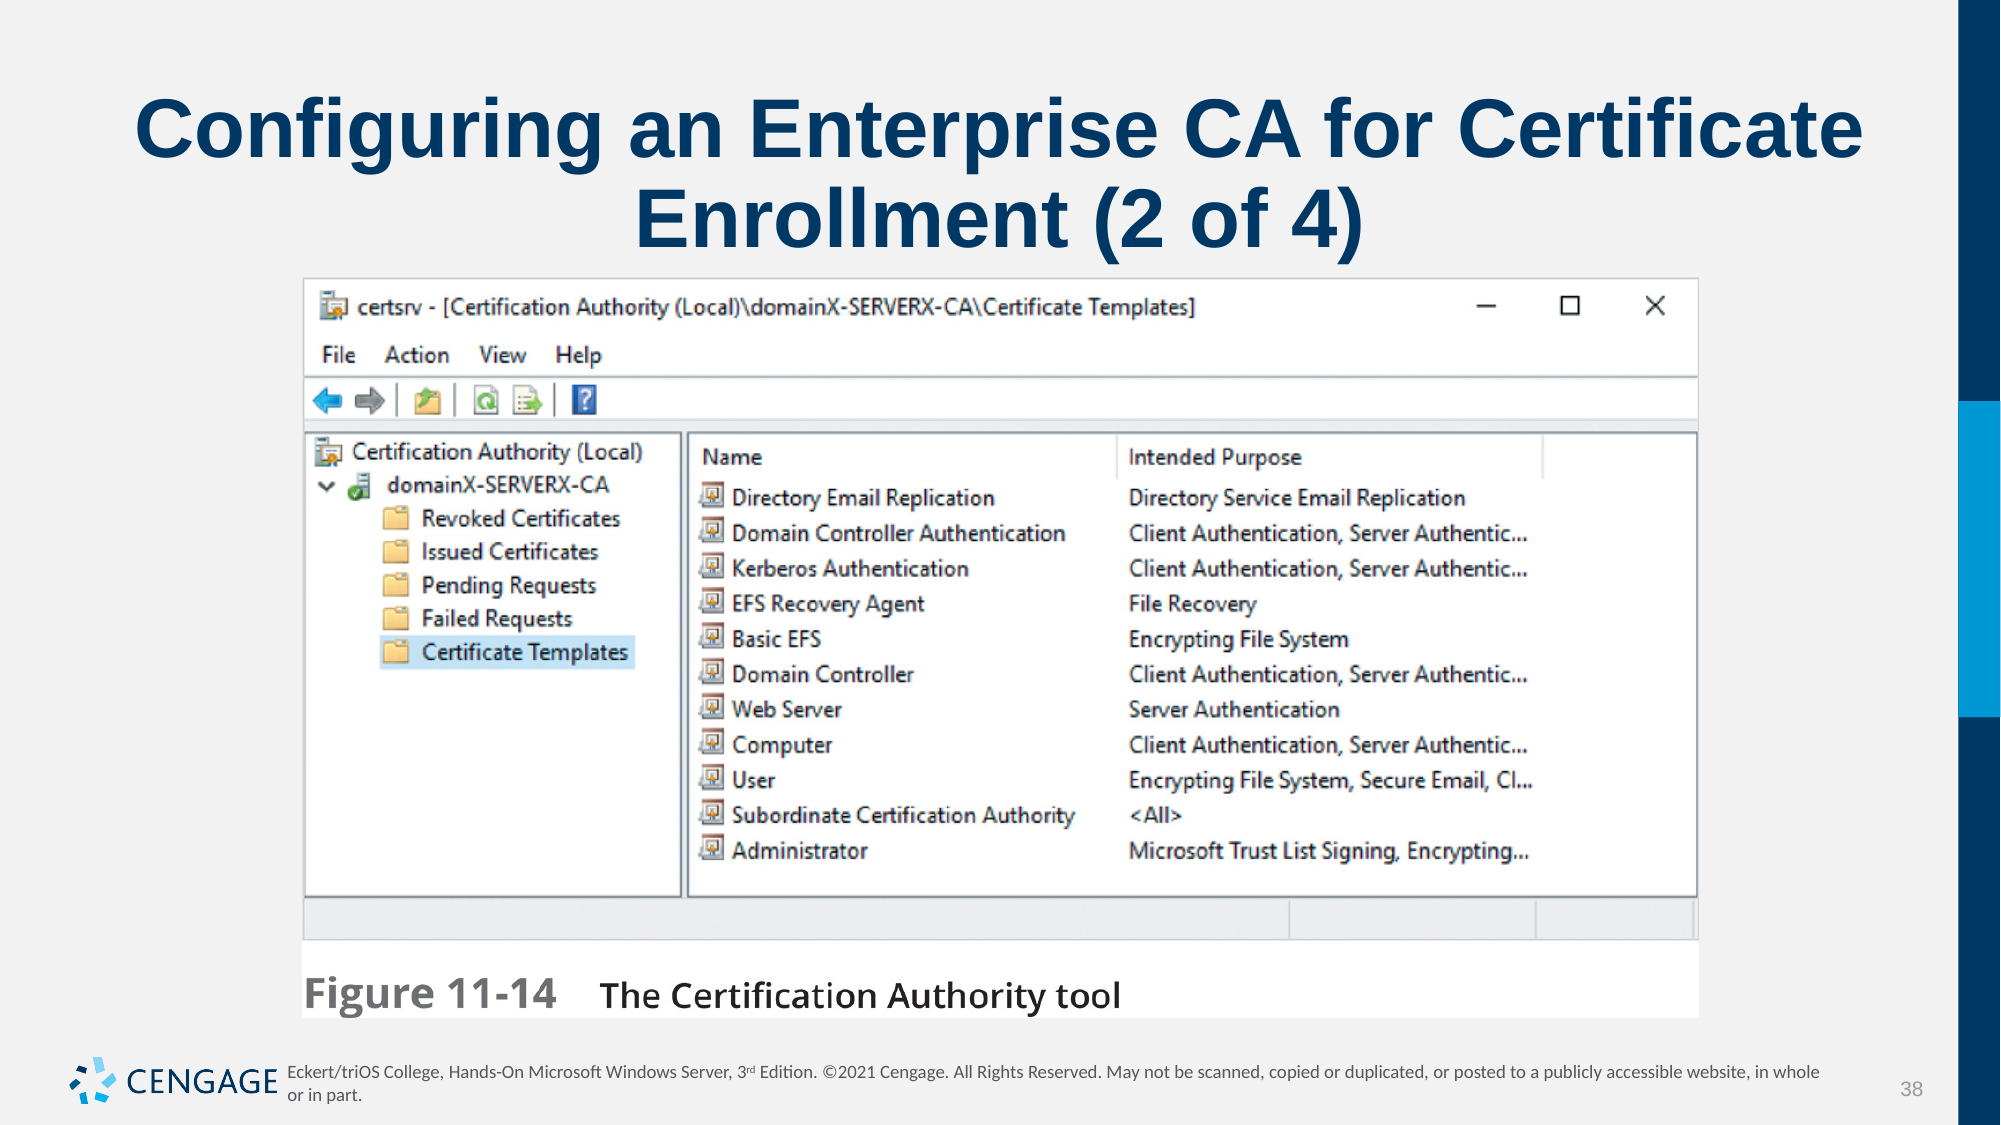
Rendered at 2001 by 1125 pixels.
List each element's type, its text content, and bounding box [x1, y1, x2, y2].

title Configuring an Enterprise CA for Certificate Enrollment (2 of 4) [78, 77, 1923, 278]
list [302, 277, 1699, 1018]
picture [69, 1057, 277, 1104]
